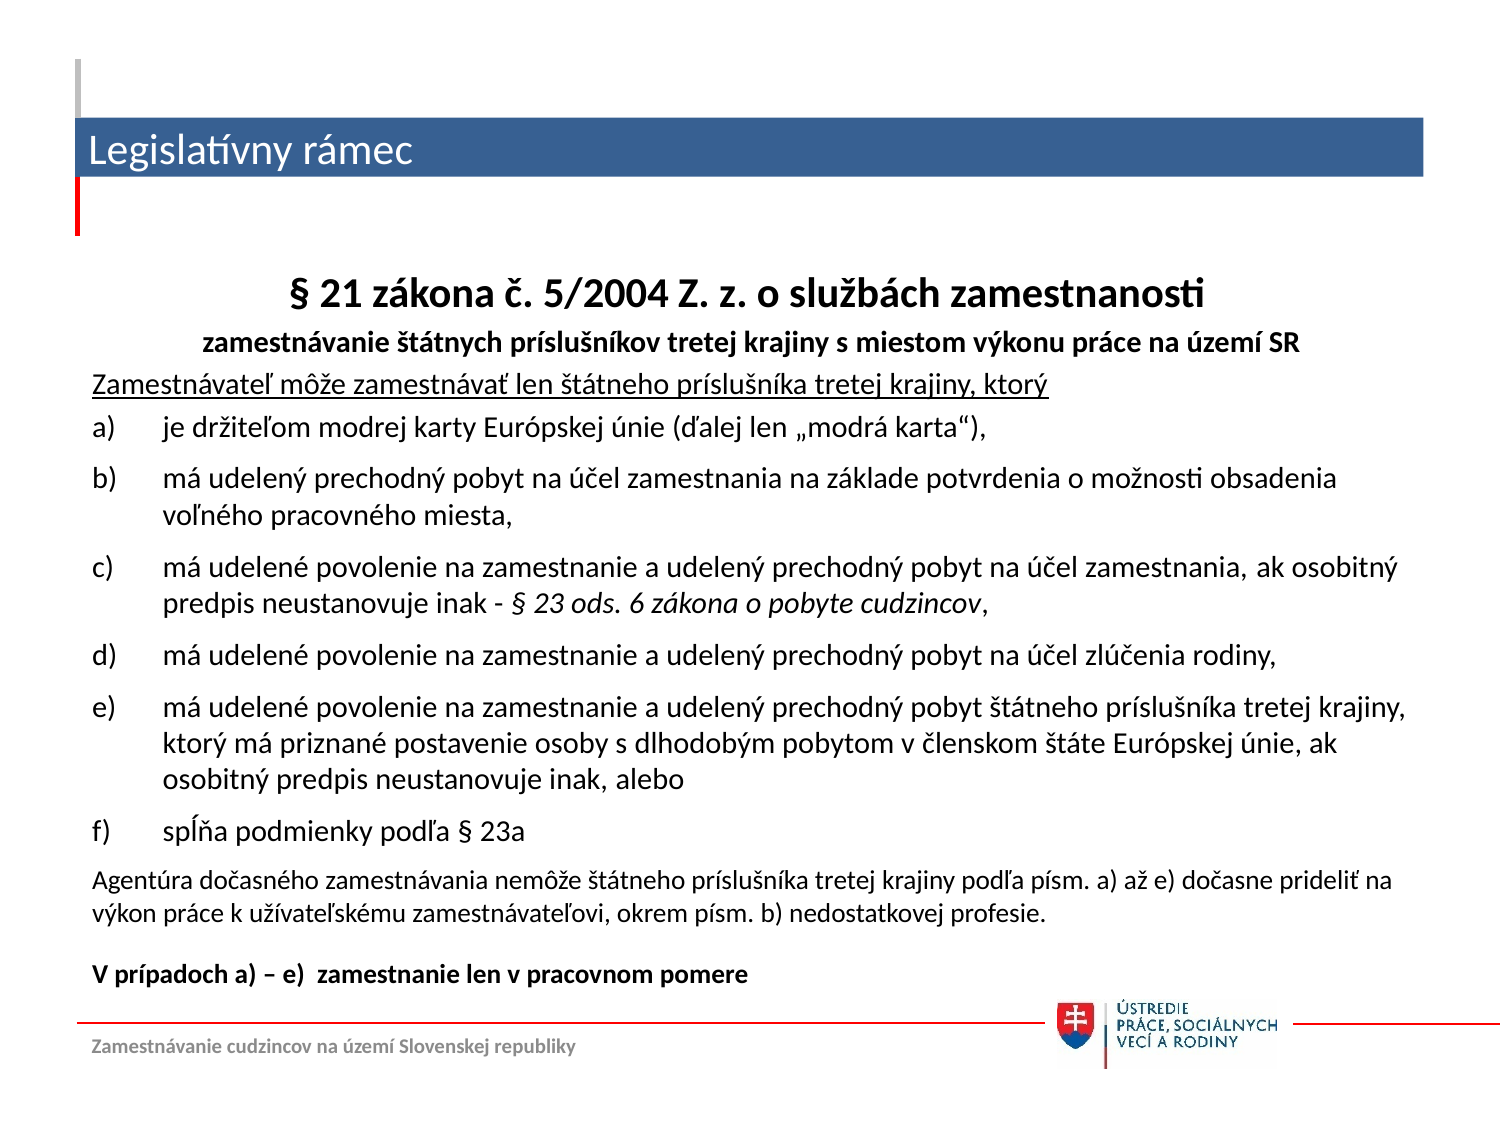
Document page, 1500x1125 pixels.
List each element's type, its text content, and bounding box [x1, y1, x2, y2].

title Legislatívny rámec [73, 53, 1376, 241]
picture [1056, 999, 1277, 1069]
list § 21 zákona č. 5/2004 Z. z. o službách zamestnanosti zamestnávanie štátnych príslušníkov tretej krajiny s miestom výkonu práce na území SR Zamestnávateľ môže zamestnávať len štátneho príslušníka tretej krajiny, ktorý je držiteľom modrej karty Európskej únie (ďalej len „modrá karta“), má udelený prechodný pobyt na účel zamestnania na základe potvrdenia o možnosti obsadenia voľného pracovného miesta, má udelené povolenie na zamestnanie a udelený prechodný pobyt na účel zamestnania, ak osobitný predpis neustanovuje inak - § 23 ods. 6 zákona o pobyte cudzincov, má udelené povolenie na zamestnanie a udelený prechodný pobyt na účel zlúčenia rodiny, má udelené povolenie na zamestnanie a udelený prechodný pobyt štátneho príslušníka tretej krajiny, ktorý má priznané postavenie osoby s dlhodobým pobytom v členskom štáte Európskej únie, ak osobitný predpis neustanovuje inak, alebo spĺňa podmienky podľa § 23a Agentúra dočasného zamestnávania nemôže štátneho príslušníka tretej krajiny podľa písm. a) až e) dočasne prideliť na výkon práce k užívateľskému zamestnávateľovi, okrem písm. b) nedostatkovej profesie. V prípadoch a) – e) zamestnanie len v pracovnom pomere [77, 257, 1428, 1000]
footer Zamestnávanie cudzincov na území Slovenskej republiky [76, 987, 1436, 1103]
text_box [1376, 115, 1425, 179]
